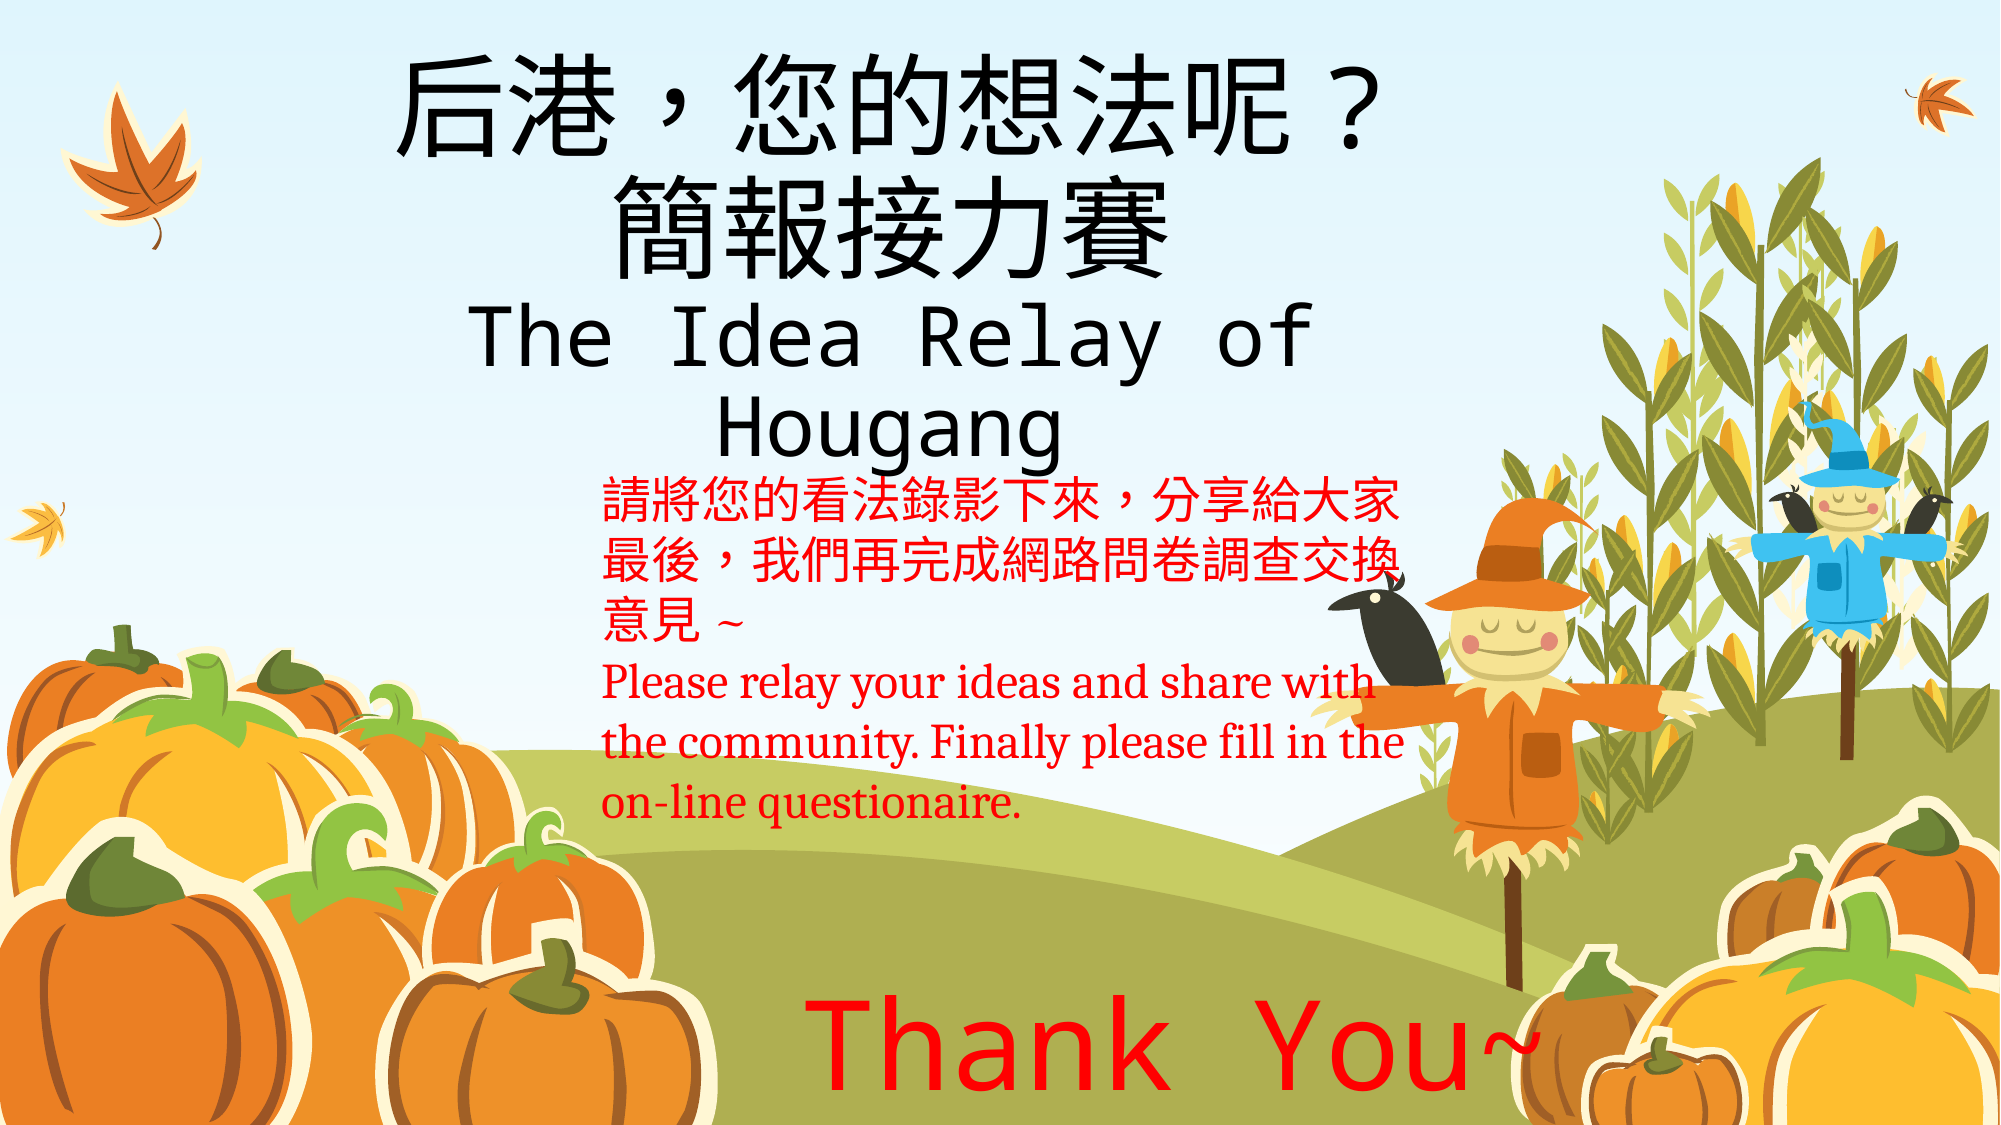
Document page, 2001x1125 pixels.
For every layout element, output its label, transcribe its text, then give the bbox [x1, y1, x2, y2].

text_box Thank You~ [786, 958, 1566, 1123]
text_box 請將您的看法錄影下來，分享給大家 最後，我們再完成網路問卷調查交換意見~ Please relay your ideas and share with the community. Finally please fill in the on-line questionaire. [586, 460, 1445, 836]
title 后港，您的想法呢? 簡報接力賽 The Idea Relay of Hougang [345, 47, 1428, 479]
